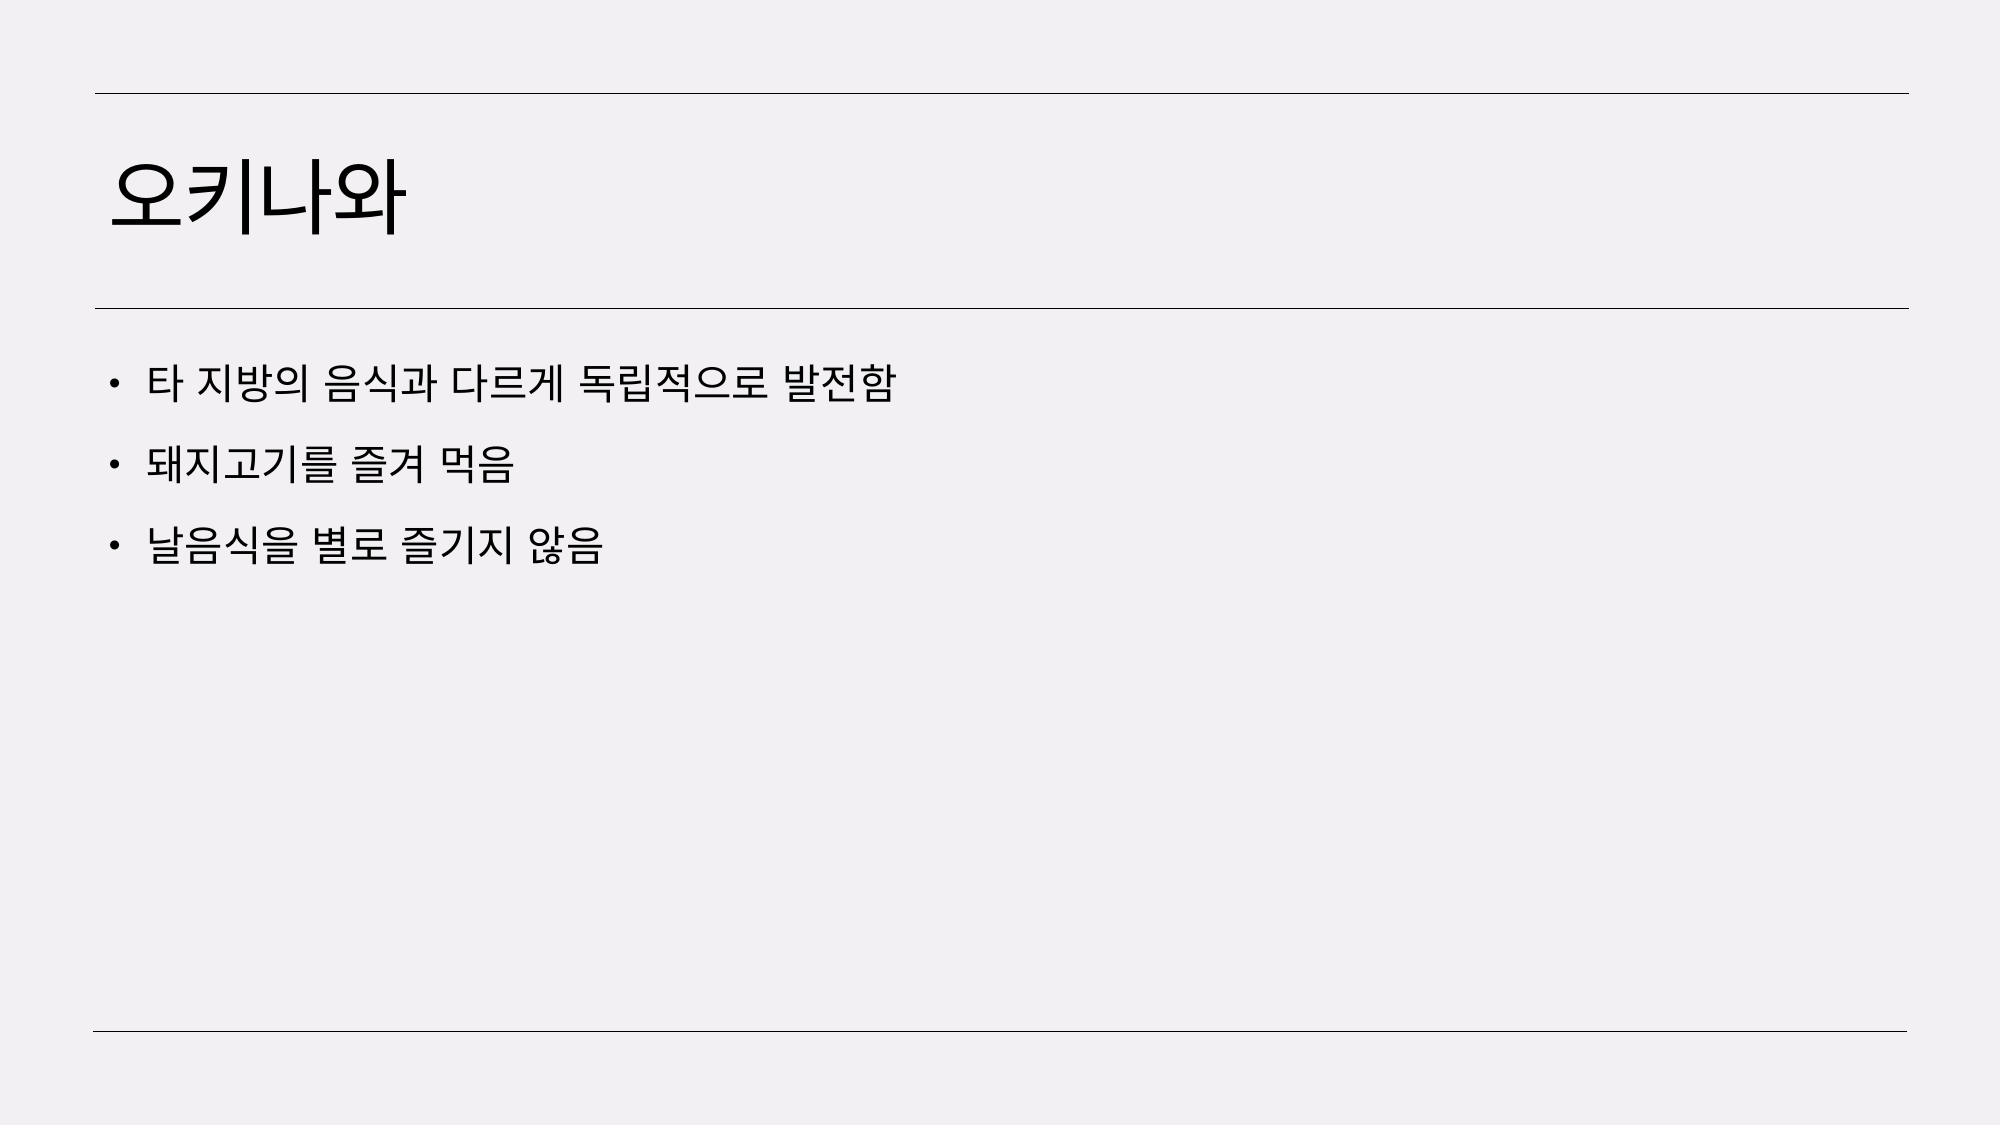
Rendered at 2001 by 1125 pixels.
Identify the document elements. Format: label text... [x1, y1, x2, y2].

title 오키나와 [93, 113, 1907, 291]
list 타 지방의 음식과 다르게 독립적으로 발전함 돼지고기를 즐겨 먹음 날음식을 별로 즐기지 않음 [93, 340, 1908, 983]
